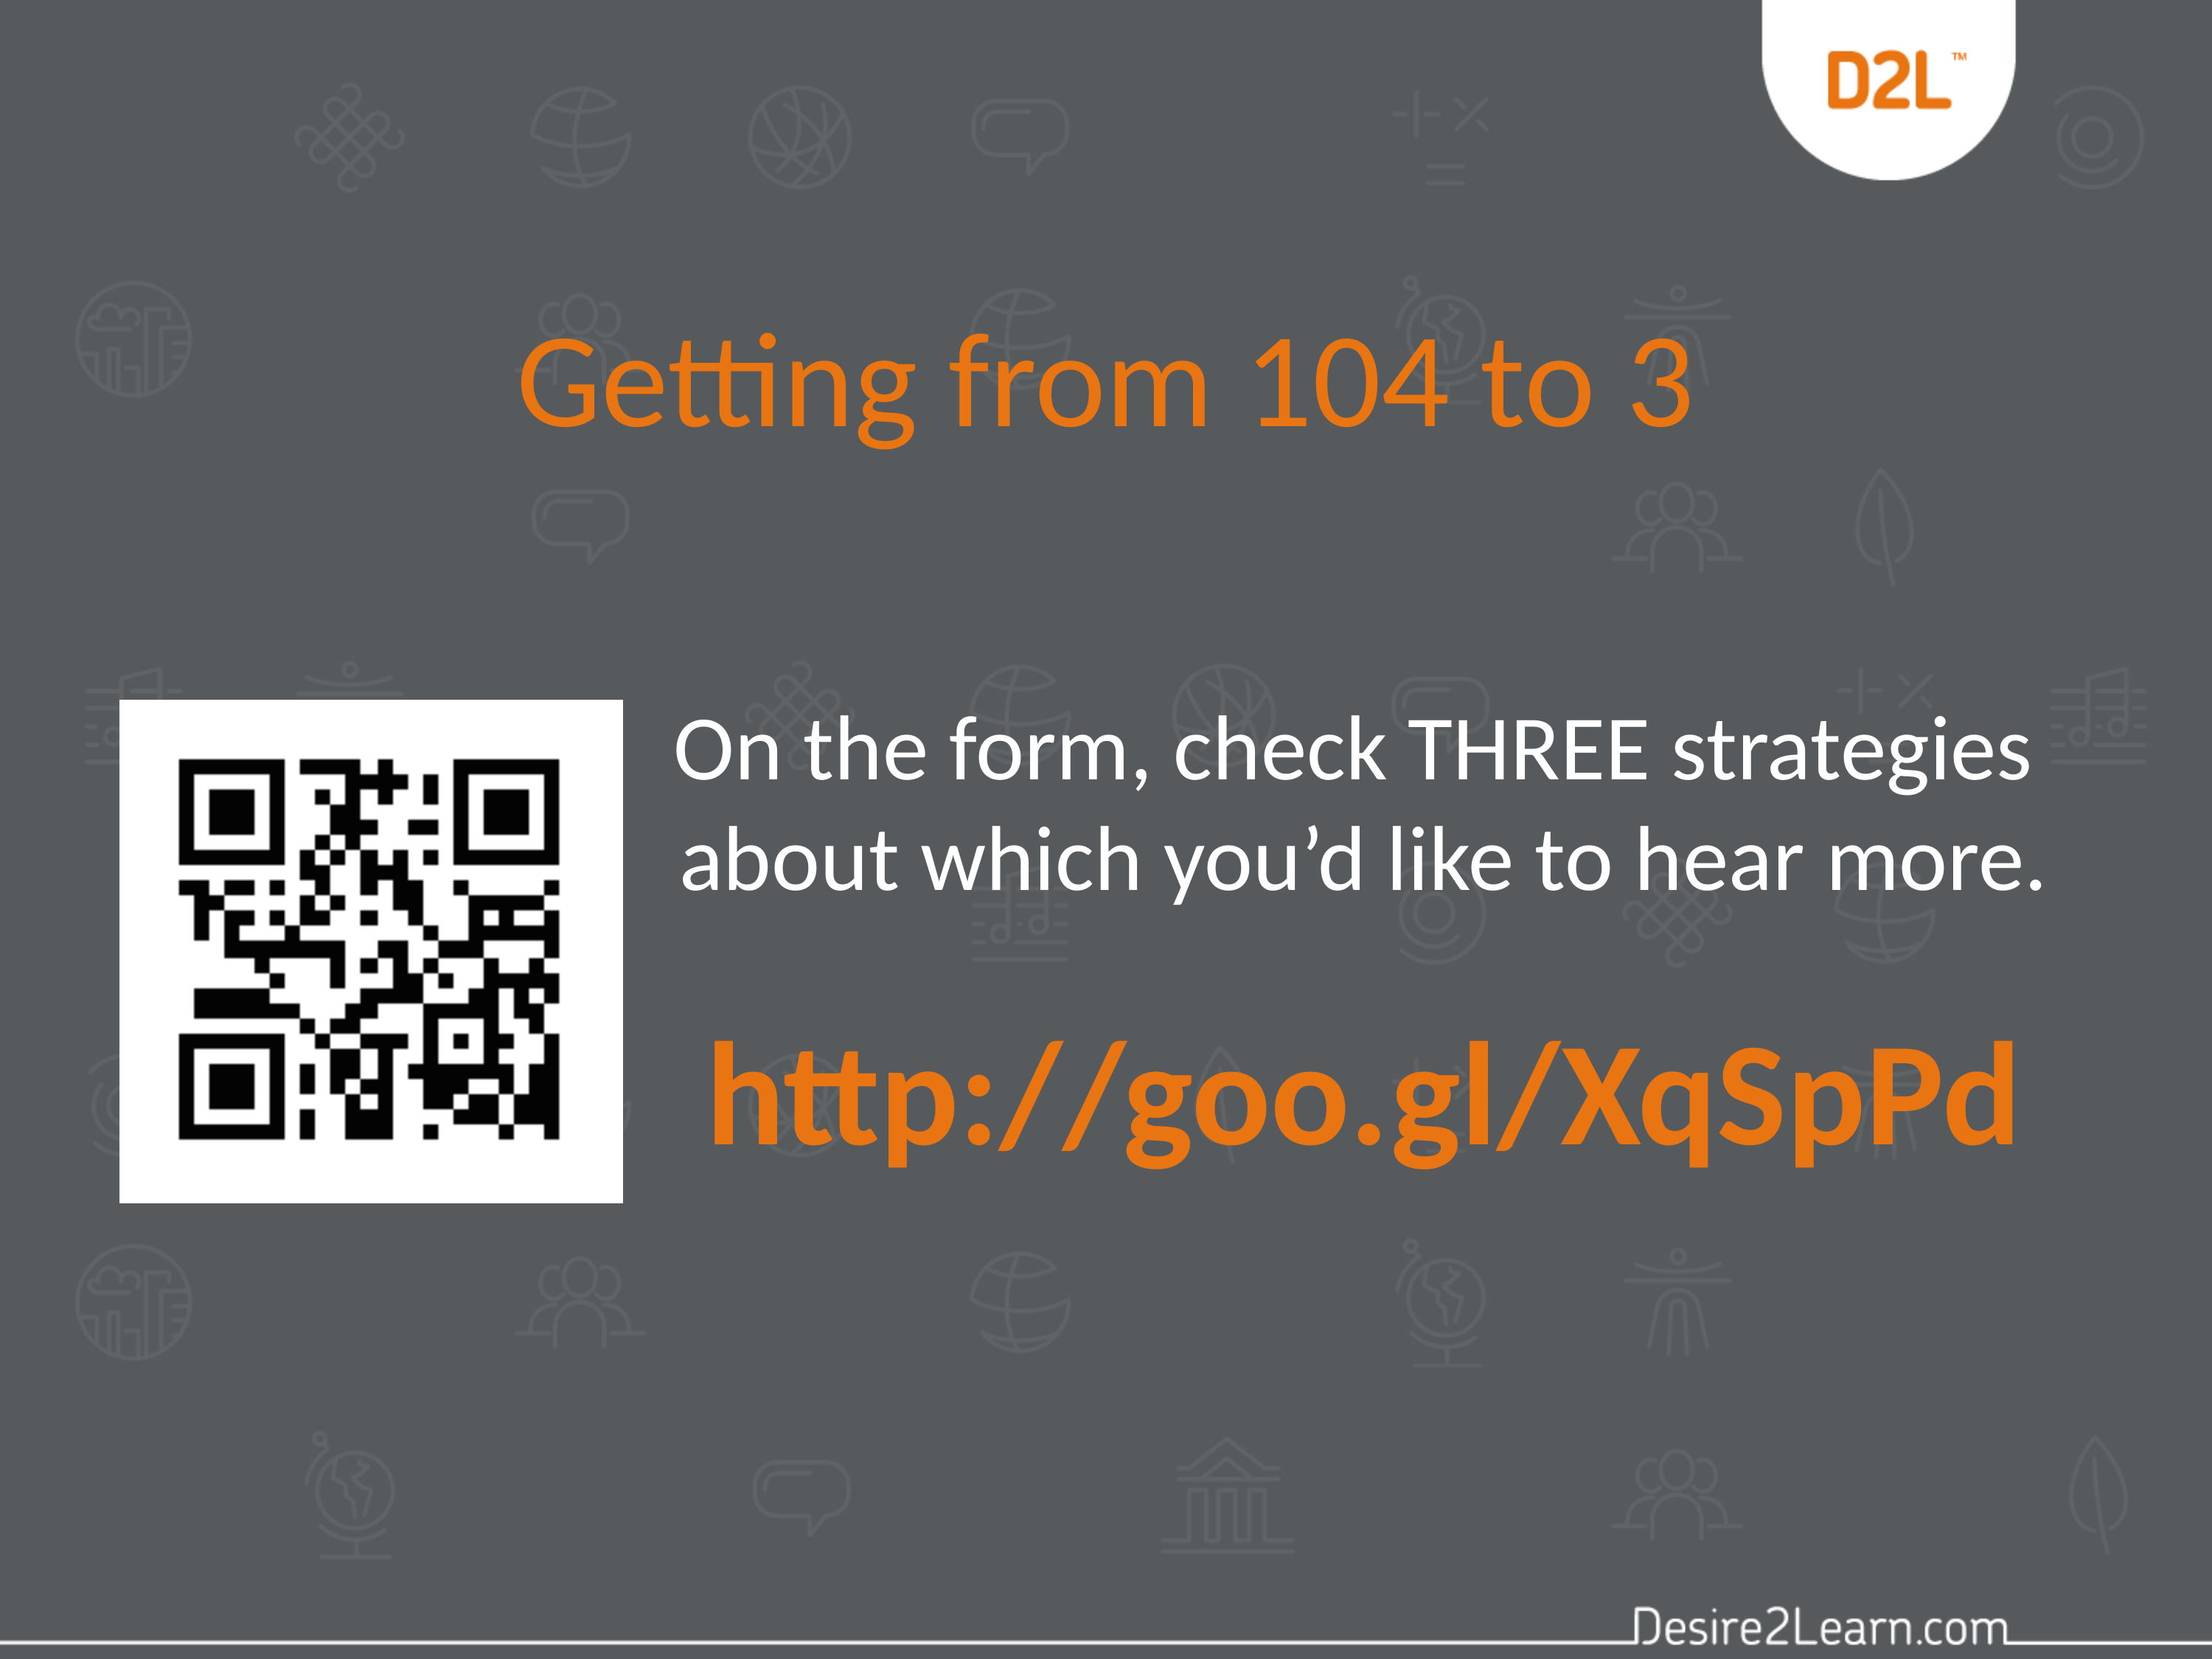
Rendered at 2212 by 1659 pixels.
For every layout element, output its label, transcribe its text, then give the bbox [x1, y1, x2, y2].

text_box Getting from 104 to 3 [165, 255, 2046, 465]
text_box On the form, check THREE strategies about which you’d like to hear more. http://goo.gl/XqSpPd [654, 681, 2074, 1180]
picture [0, 0, 2212, 1659]
